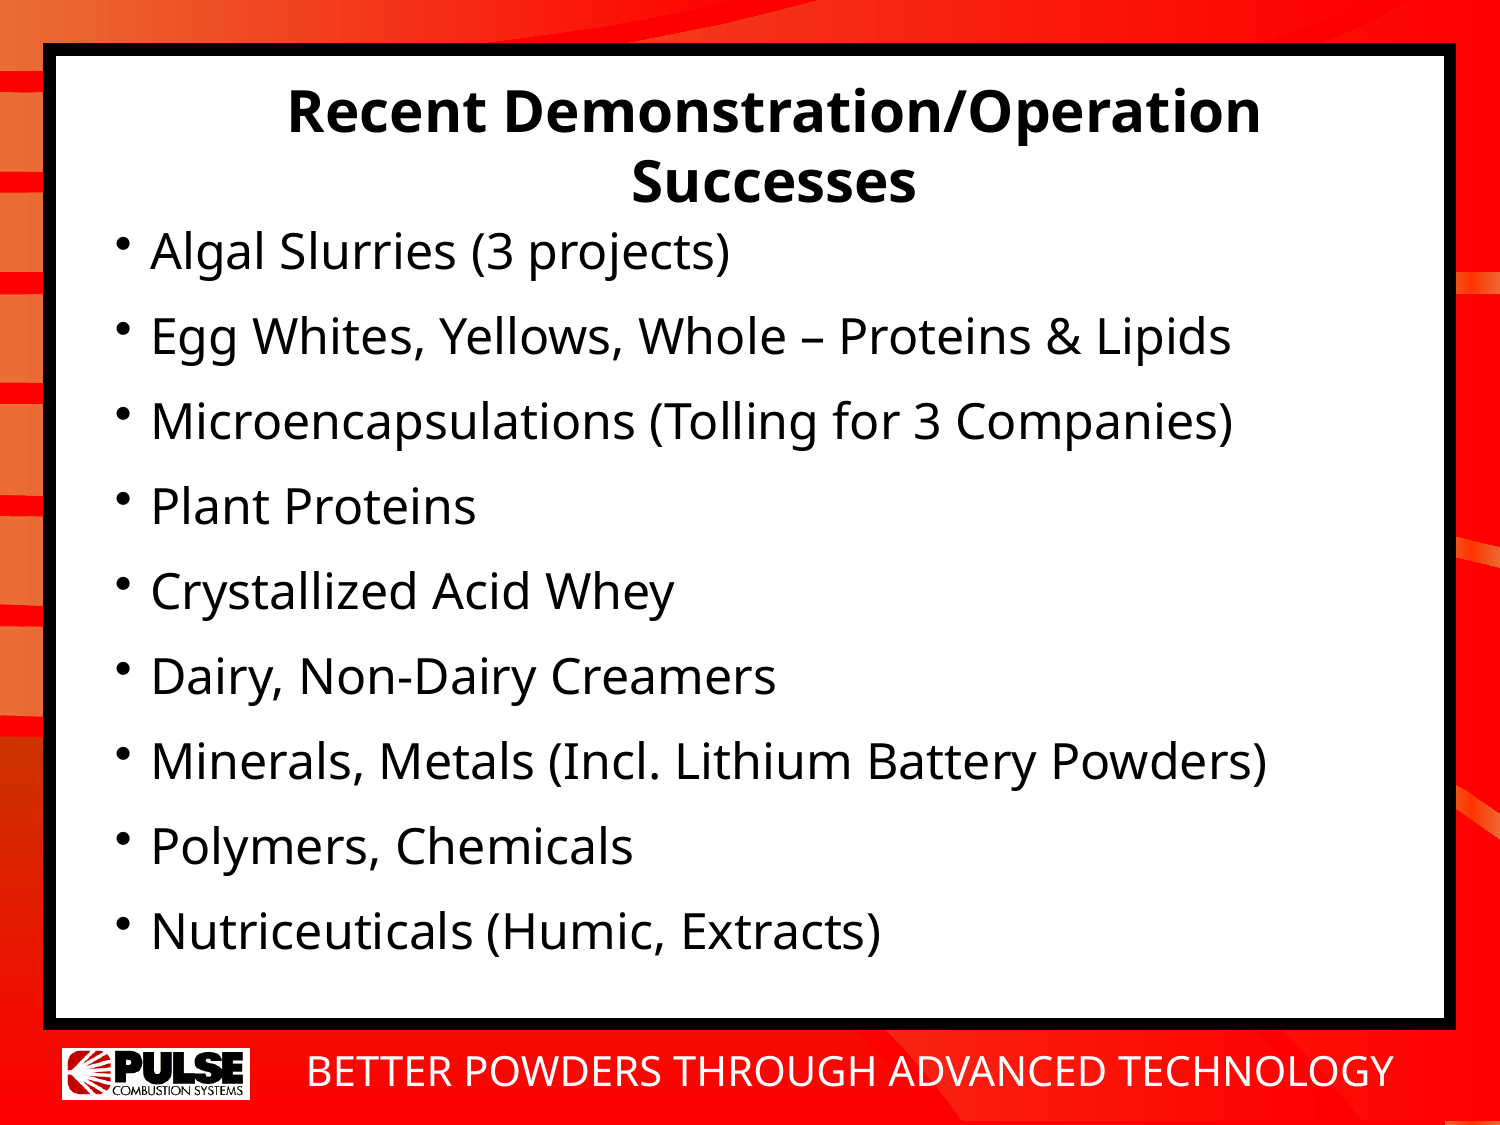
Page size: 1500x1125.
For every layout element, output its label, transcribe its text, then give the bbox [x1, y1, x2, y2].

title Recent Demonstration/Operation Successes [137, 49, 1413, 238]
text_box Algal Slurries (3 projects) Egg Whites, Yellows, Whole – Proteins & Lipids Microencapsulations (Tolling for 3 Companies) Plant Proteins Crystallized Acid Whey Dairy, Non-Dairy Creamers Minerals, Metals (Incl. Lithium Battery Powders) Polymers, Chemicals Nutriceuticals (Humic, Extracts) [99, 212, 1400, 967]
picture [62, 1048, 250, 1100]
